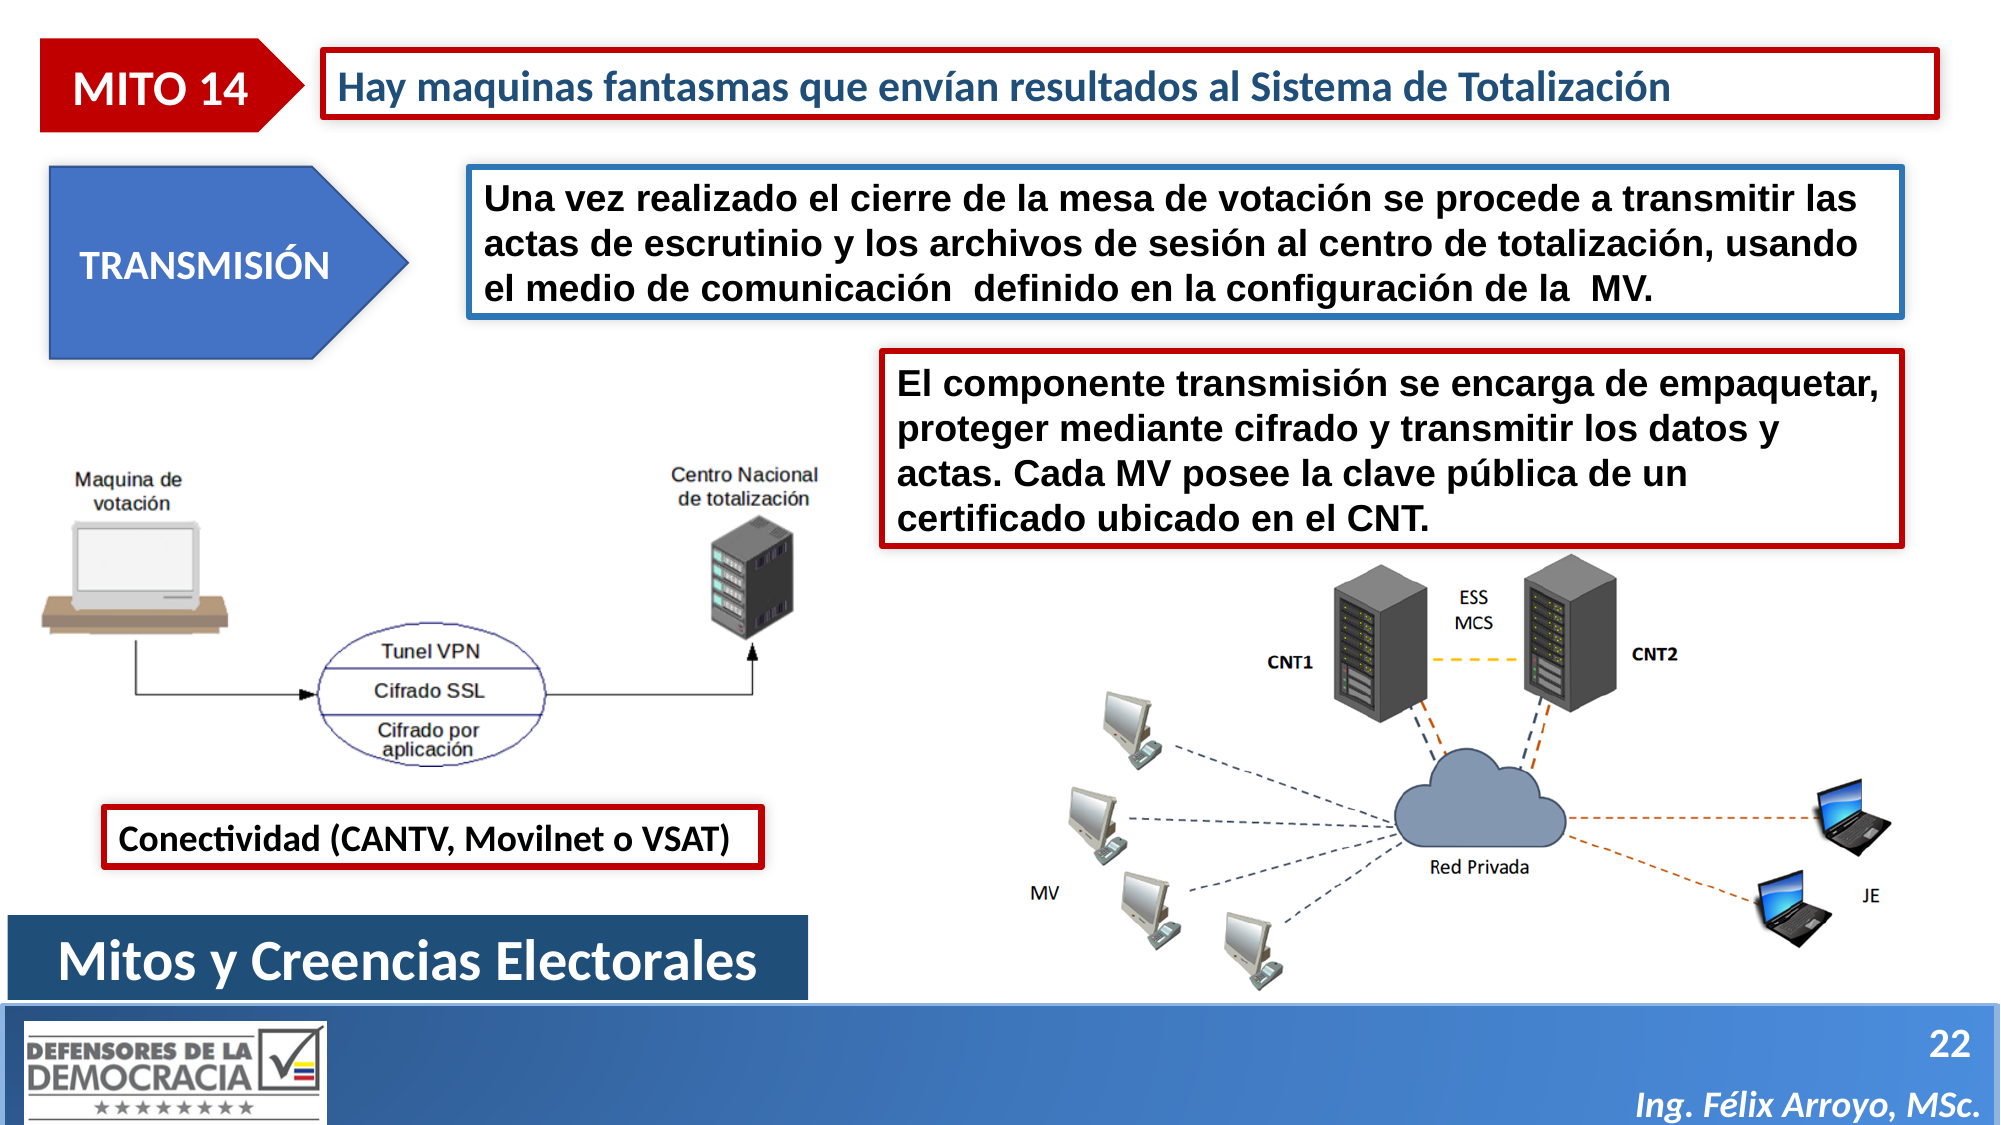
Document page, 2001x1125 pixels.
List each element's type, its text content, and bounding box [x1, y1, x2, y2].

text_box TRANSMISIÓN [48, 165, 410, 360]
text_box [40, 39, 1938, 132]
text_box Mitos y Creencias Electorales [7, 915, 809, 1000]
text_box El componente transmisión se encarga de empaquetar, proteger mediante cifrado y transmitir los datos y actas. Cada MV posee la clave pública de un certificado ubicado en el CNT. [882, 351, 1903, 546]
picture [979, 544, 1932, 999]
text_box Una vez realizado el cierre de la mesa de votación se procede a transmitir las actas de escrutinio y los archivos de sesión al centro de totalización, usando el medio de comunicación definido en la configuración de la MV. [469, 166, 1903, 317]
picture [0, 1003, 2000, 1125]
text_box Conectividad (CANTV, Movilnet o VSAT) [104, 806, 762, 867]
picture [38, 459, 828, 767]
